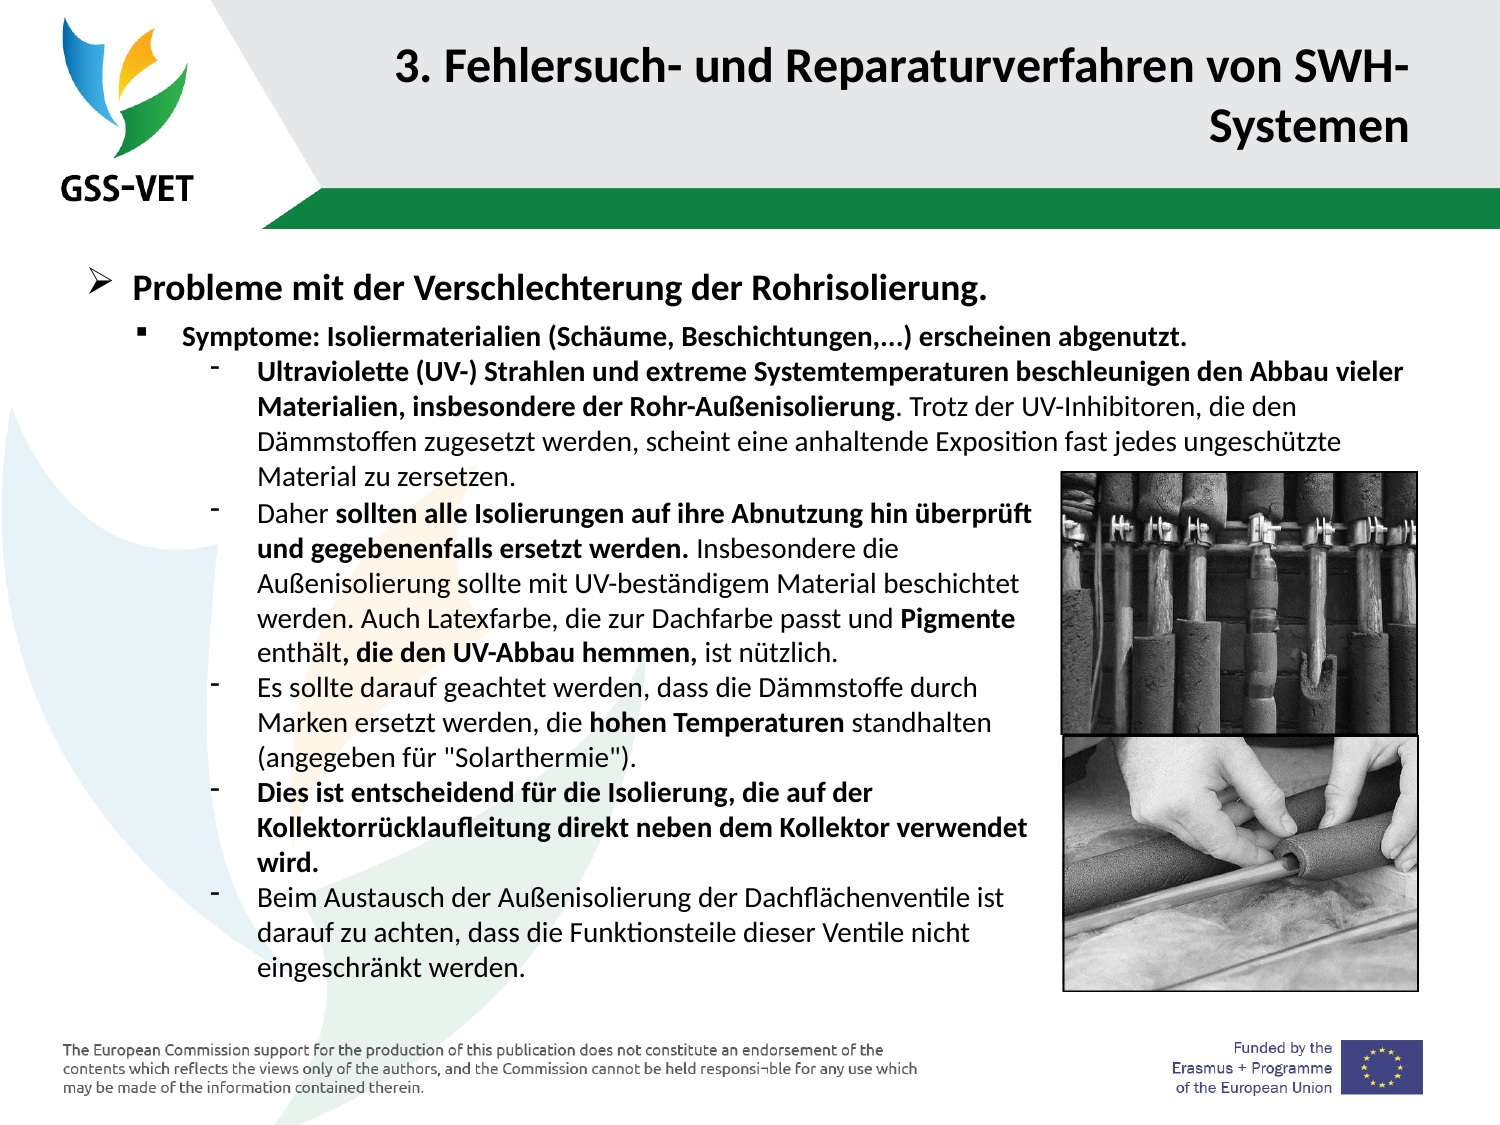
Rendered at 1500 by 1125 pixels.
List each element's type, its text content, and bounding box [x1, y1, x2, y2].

text_box Daher sollten alle Isolierungen auf ihre Abnutzung hin überprüft und gegebenenfalls ersetzt werden. Insbesondere die Außenisolierung sollte mit UV-beständigem Material beschichtet werden. Auch Latexfarbe, die zur Dachfarbe passt und Pigmente enthält, die den UV-Abbau hemmen, ist nützlich. Es sollte darauf geachtet werden, dass die Dämmstoffe durch Marken ersetzt werden, die hohen Temperaturen standhalten (angegeben für "Solarthermie"). Dies ist entscheidend für die Isolierung, die auf der Kollektorrücklaufleitung direkt neben dem Kollektor verwendet wird. Beim Austausch der Außenisolierung der Dachflächenventile ist darauf zu achten, dass die Funktionsteile dieser Ventile nicht eingeschränkt werden. [120, 486, 1051, 991]
text_box Symptome: Isoliermaterialien (Schäume, Beschichtungen,...) erscheinen abgenutzt. Ultraviolette (UV-) Strahlen und extreme Systemtemperaturen beschleunigen den Abbau vieler Materialien, insbesondere der Rohr-Außenisolierung. Trotz der UV-Inhibitoren, die den Dämmstoffen zugesetzt werden, scheint eine anhaltende Exposition fast jedes ungeschützte Material zu zersetzen. [120, 310, 1424, 486]
picture [0, 0, 1500, 1125]
text_box Probleme mit der Verschlechterung der Rohrisolierung. [71, 255, 1329, 316]
title 3. Fehlersuch- und Reparaturverfahren von SWH-Systemen [324, 0, 1425, 185]
